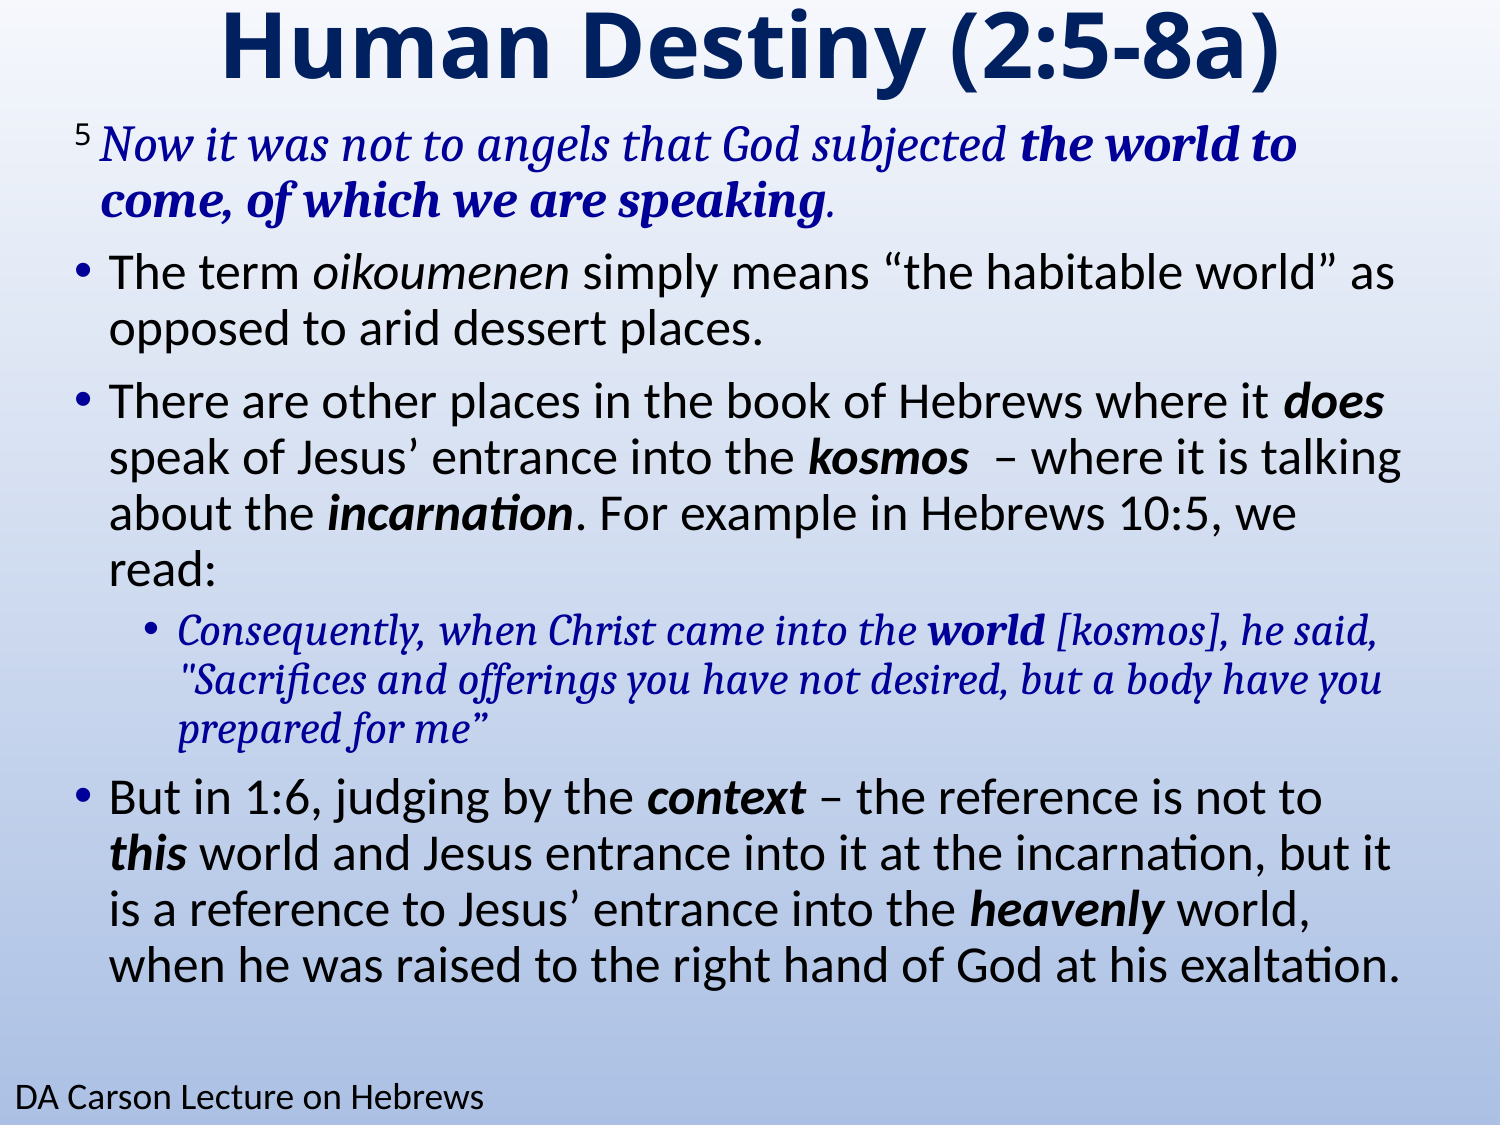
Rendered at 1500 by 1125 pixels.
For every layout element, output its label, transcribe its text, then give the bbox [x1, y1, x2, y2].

list 5 Now it was not to angels that God subjected the world to come, of which we are speaking. The term oikoumenen simply means “the habitable world” as opposed to arid dessert places. There are other places in the book of Hebrews where it does speak of Jesus’ entrance into the kosmos – where it is talking about the incarnation. For example in Hebrews 10:5, we read: Consequently, when Christ came into the world [kosmos], he said, "Sacrifices and offerings you have not desired, but a body have you prepared for me” But in 1:6, judging by the context – the reference is not to this world and Jesus entrance into it at the incarnation, but it is a reference to Jesus’ entrance into the heavenly world, when he was raised to the right hand of God at his exaltation. [59, 108, 1423, 1056]
title Human Destiny (2:5-8a) [0, 0, 1500, 98]
text_box DA Carson Lecture on Hebrews [0, 1064, 1500, 1125]
